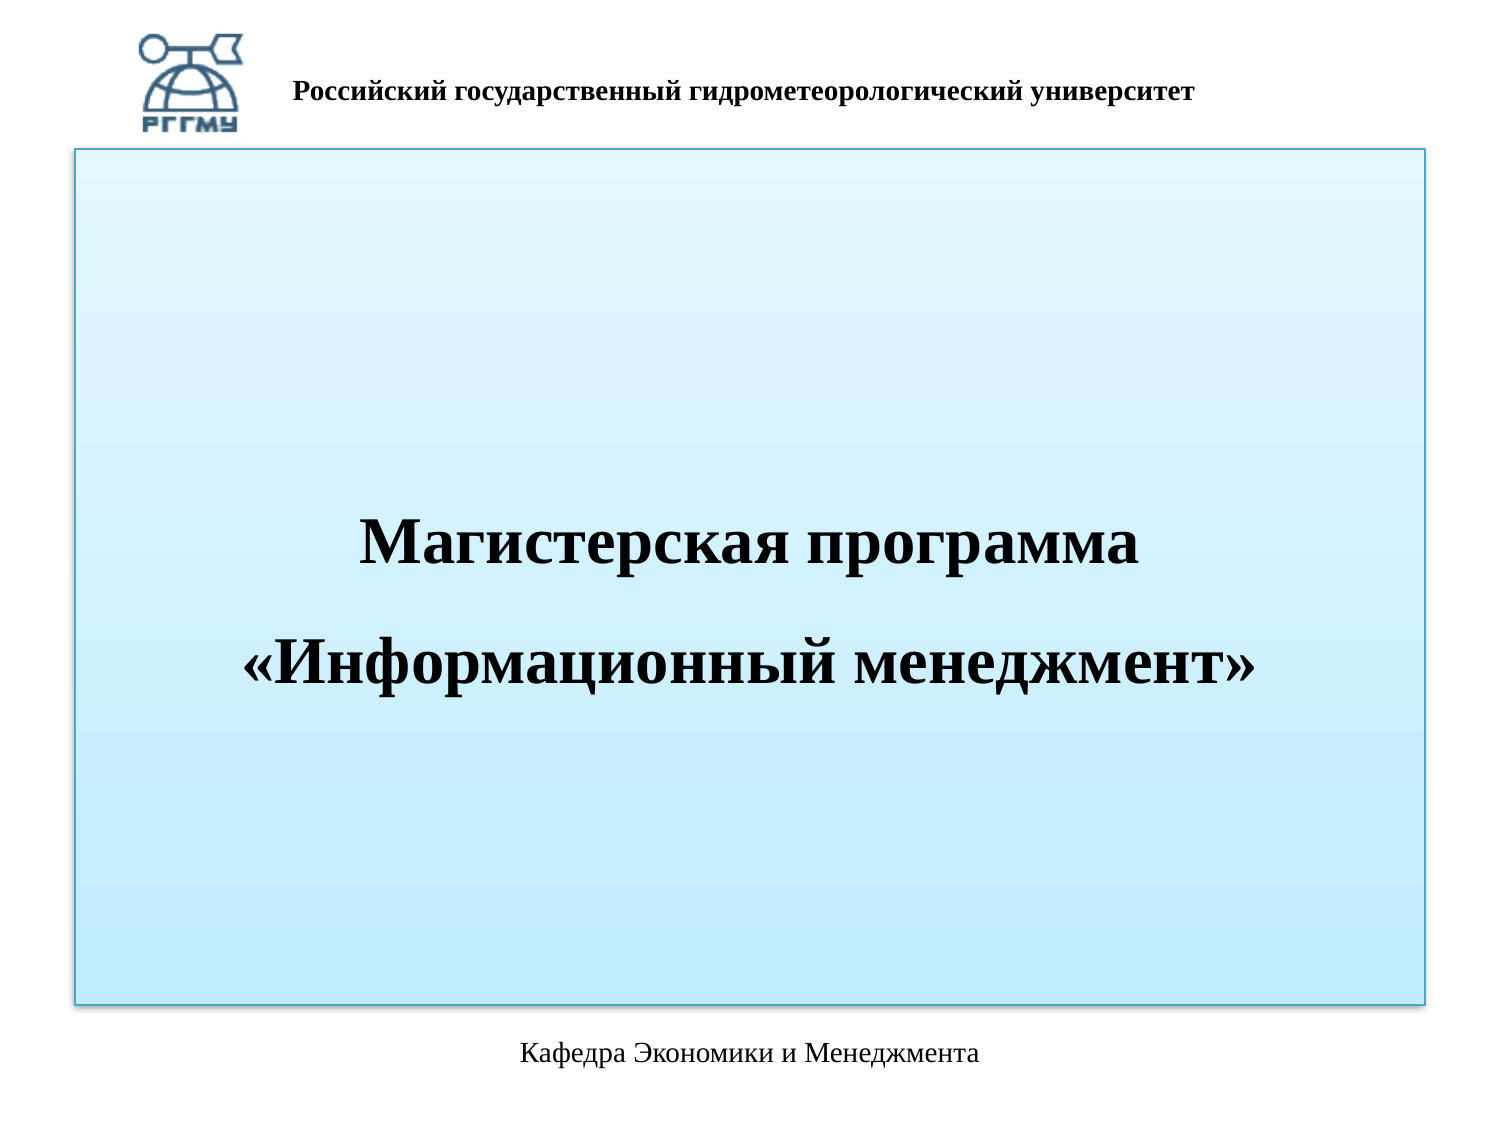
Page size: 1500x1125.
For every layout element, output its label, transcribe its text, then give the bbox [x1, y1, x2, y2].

text_box [512, 532, 544, 593]
list Магистерская программа «Информационный менеджмент» [74, 148, 1426, 1006]
footer Кафедра Экономики и Менеджмента [400, 1042, 1100, 1094]
title Российский государственный гидрометеорологический университет [277, 30, 1319, 146]
picture [135, 30, 266, 150]
